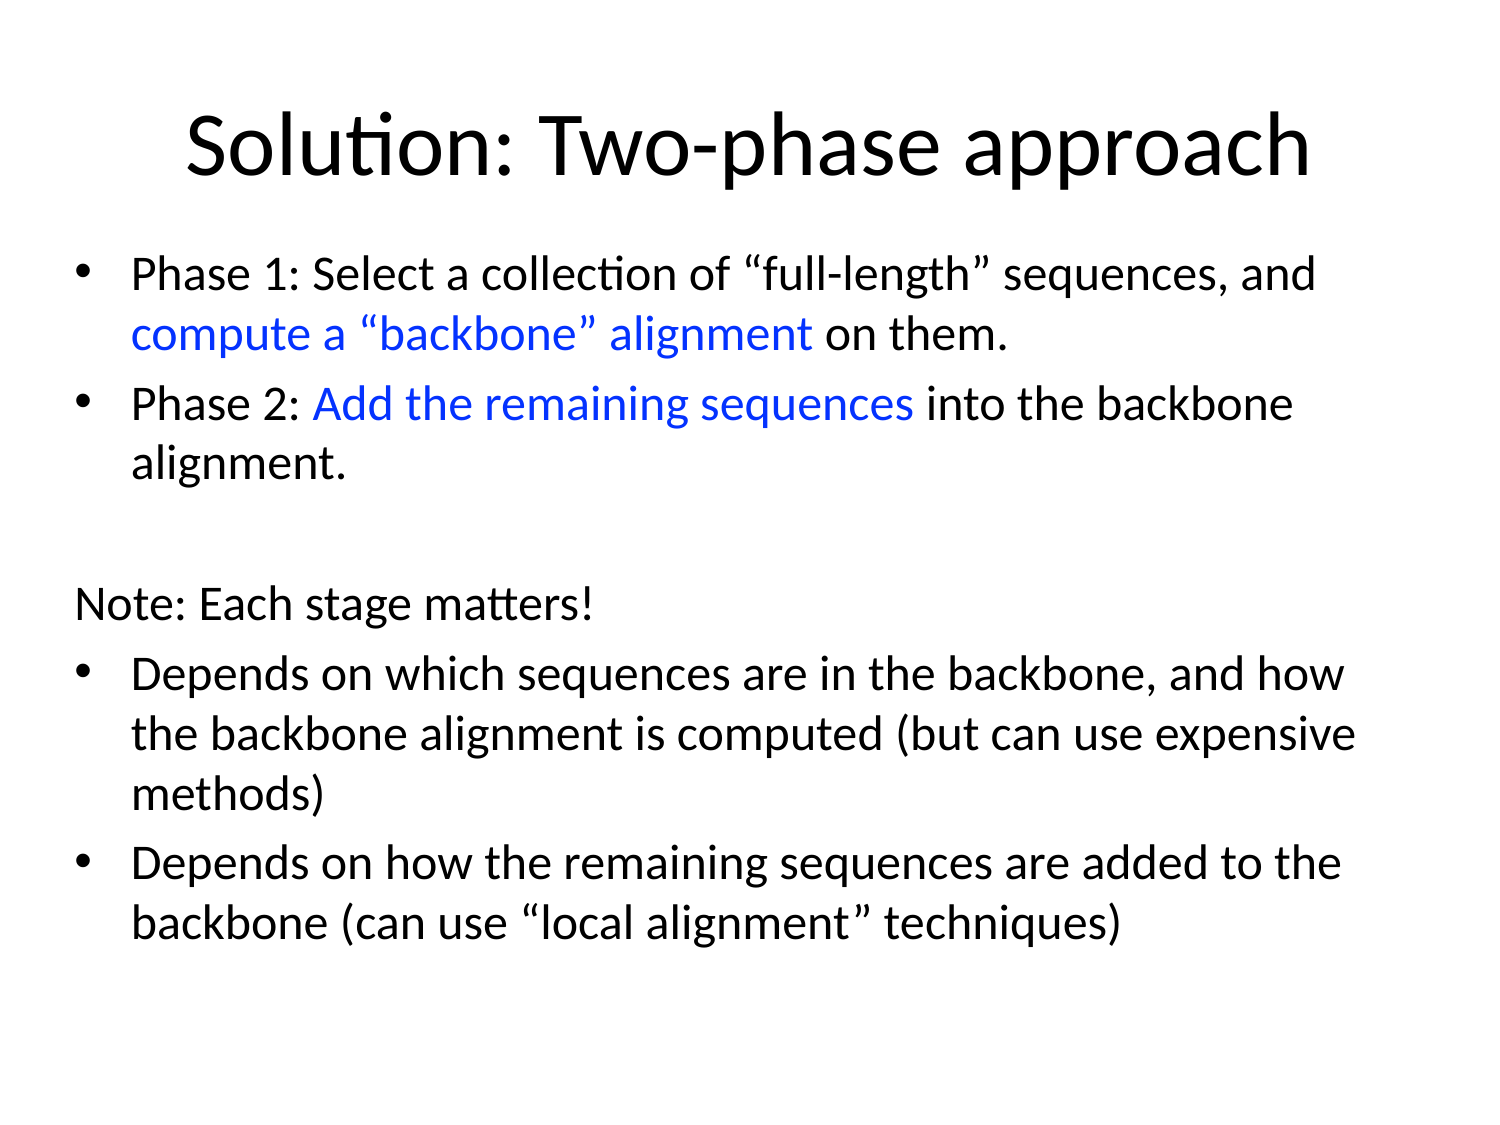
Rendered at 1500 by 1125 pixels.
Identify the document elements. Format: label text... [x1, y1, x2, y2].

title Solution: Two-phase approach [75, 45, 1425, 233]
list Phase 1: Select a collection of “full-length” sequences, and compute a “backbone” alignment on them. Phase 2: Add the remaining sequences into the backbone alignment. Note: Each stage matters! Depends on which sequences are in the backbone, and how the backbone alignment is computed (but can use expensive methods) Depends on how the remaining sequences are added to the backbone (can use “local alignment” techniques) [59, 232, 1410, 975]
